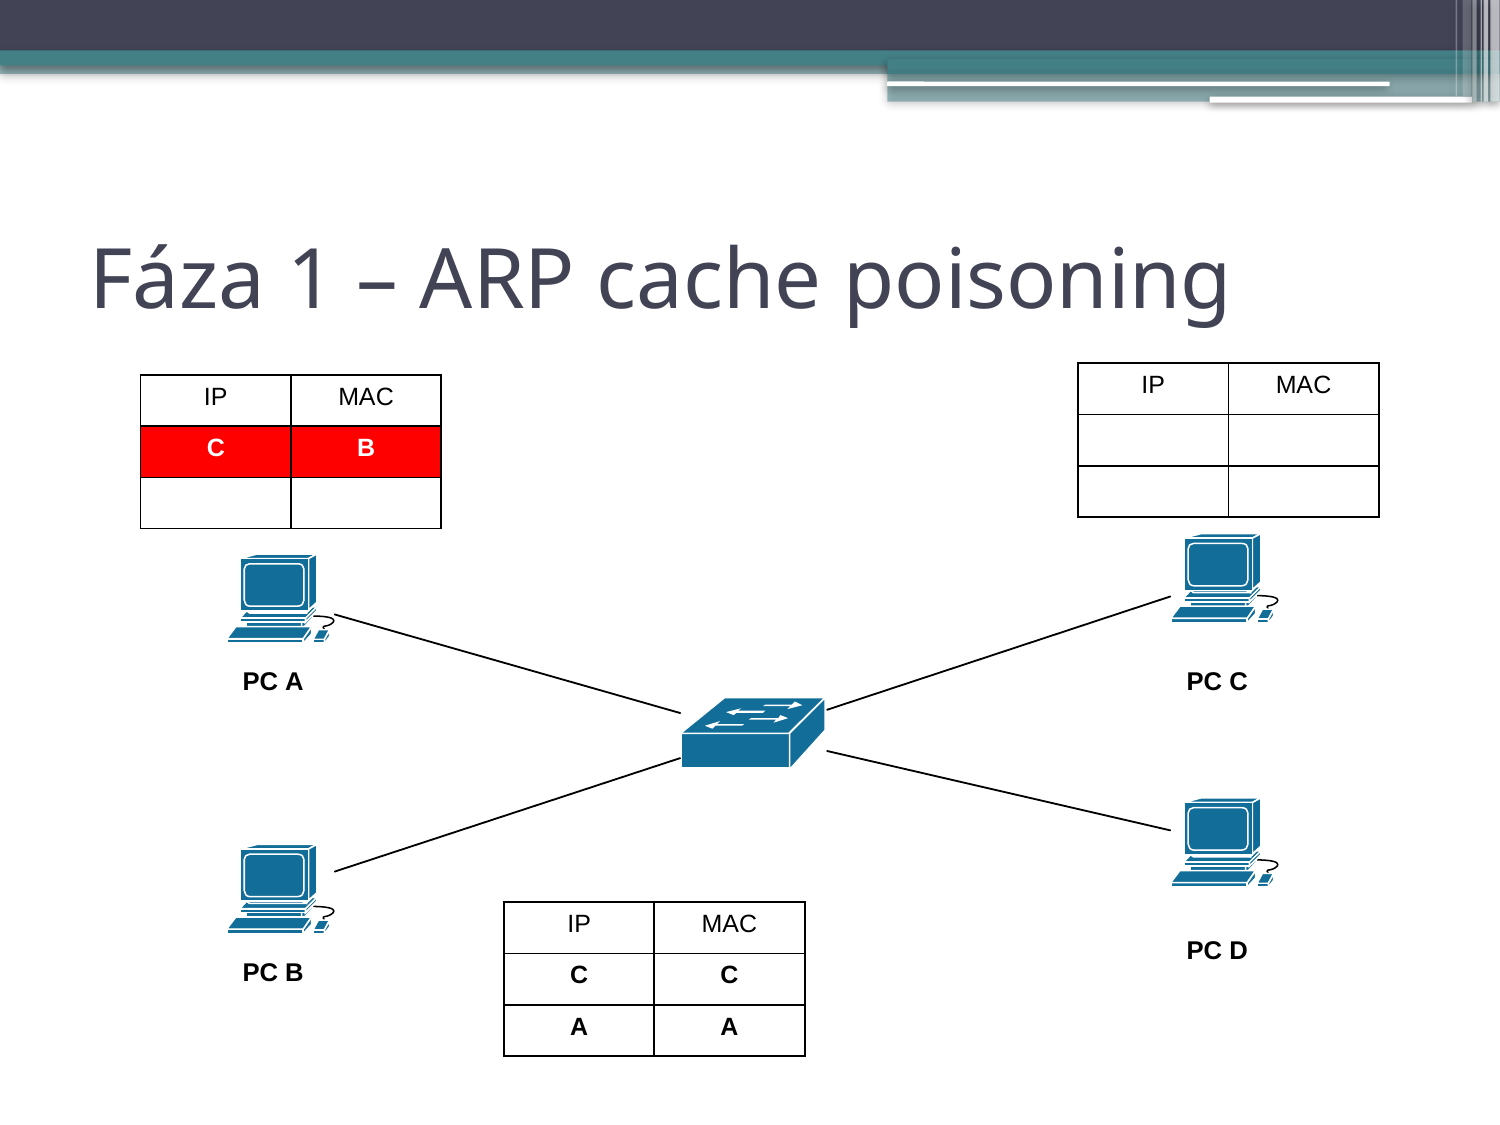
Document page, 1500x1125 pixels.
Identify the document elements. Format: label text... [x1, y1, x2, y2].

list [152, 527, 1339, 997]
table_cell C [141, 427, 290, 477]
table_cell [1079, 415, 1228, 465]
table_cell [292, 478, 440, 524]
table_cell A [655, 1006, 804, 1055]
table_cell [1079, 467, 1228, 516]
table_cell [141, 478, 290, 528]
table_header MAC [1229, 364, 1378, 414]
table_header MAC [292, 376, 440, 425]
title Fáza 1 – ARP cache poisoning [75, 187, 1425, 363]
table_cell A [505, 1006, 653, 1055]
table_header IP [141, 376, 290, 425]
table_cell [1229, 415, 1378, 465]
table_cell [1229, 467, 1378, 516]
table_header IP [1079, 364, 1228, 414]
table_cell B [292, 427, 440, 477]
